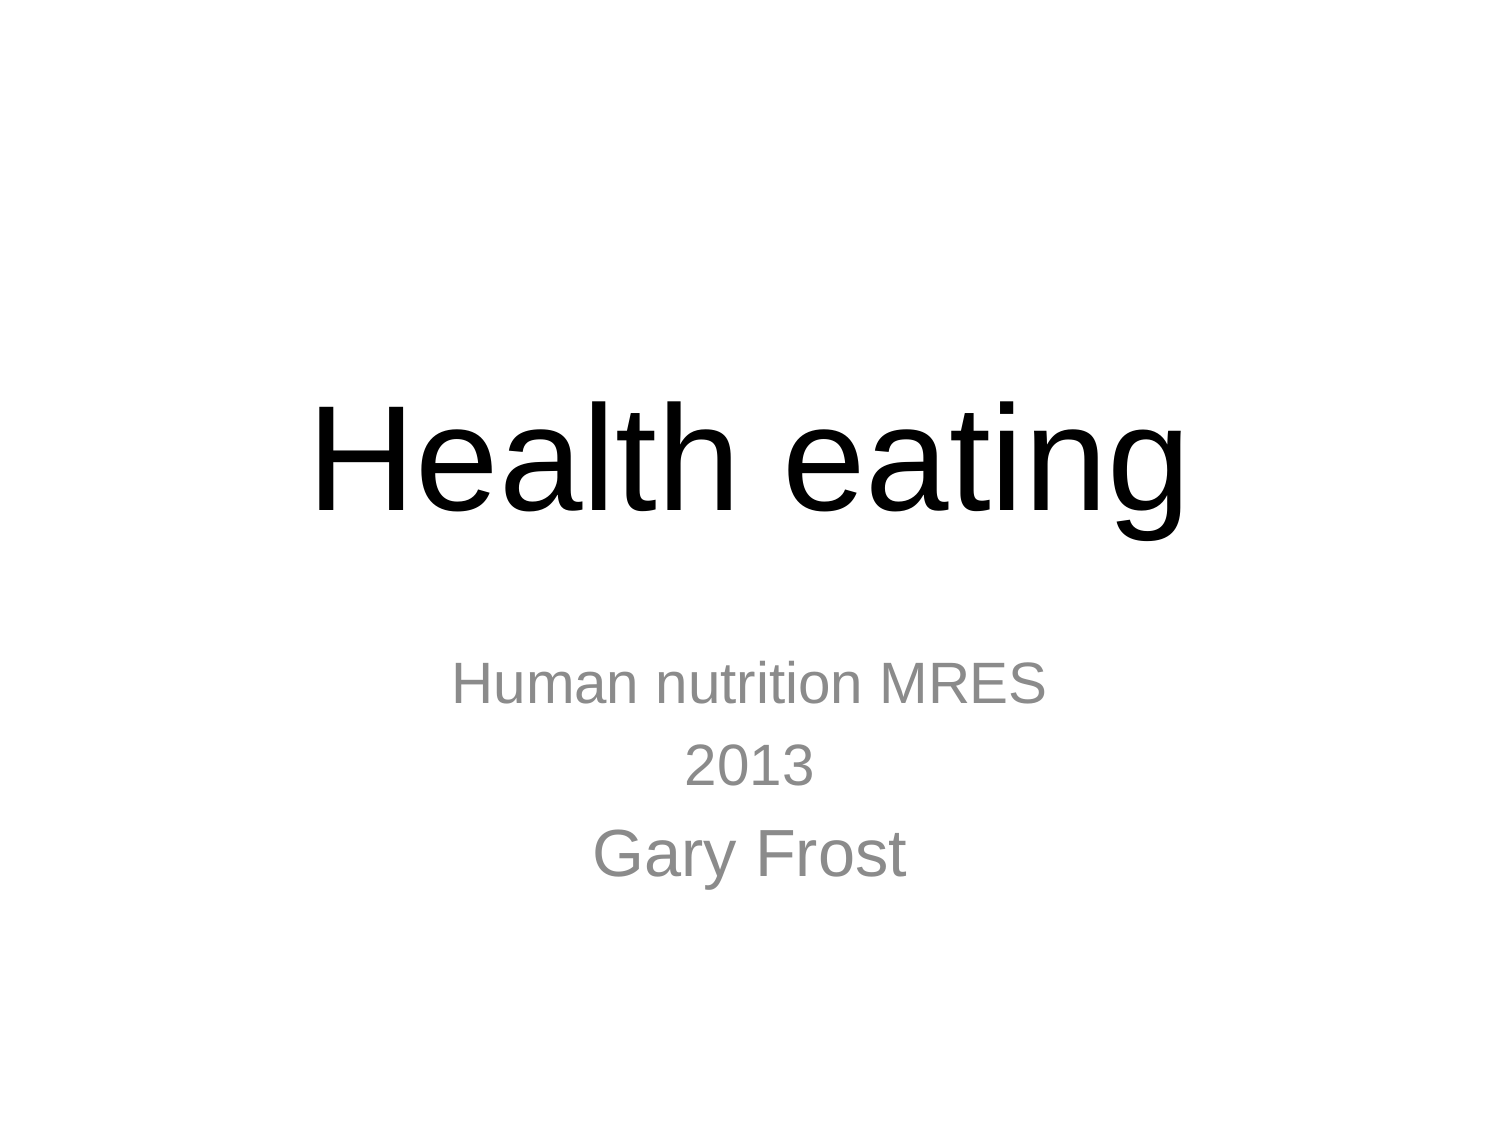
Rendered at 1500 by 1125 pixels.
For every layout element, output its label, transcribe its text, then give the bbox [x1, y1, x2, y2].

subtitle Human nutrition MRES 2013 Gary Frost [225, 637, 1275, 925]
title Health eating [112, 349, 1388, 551]
